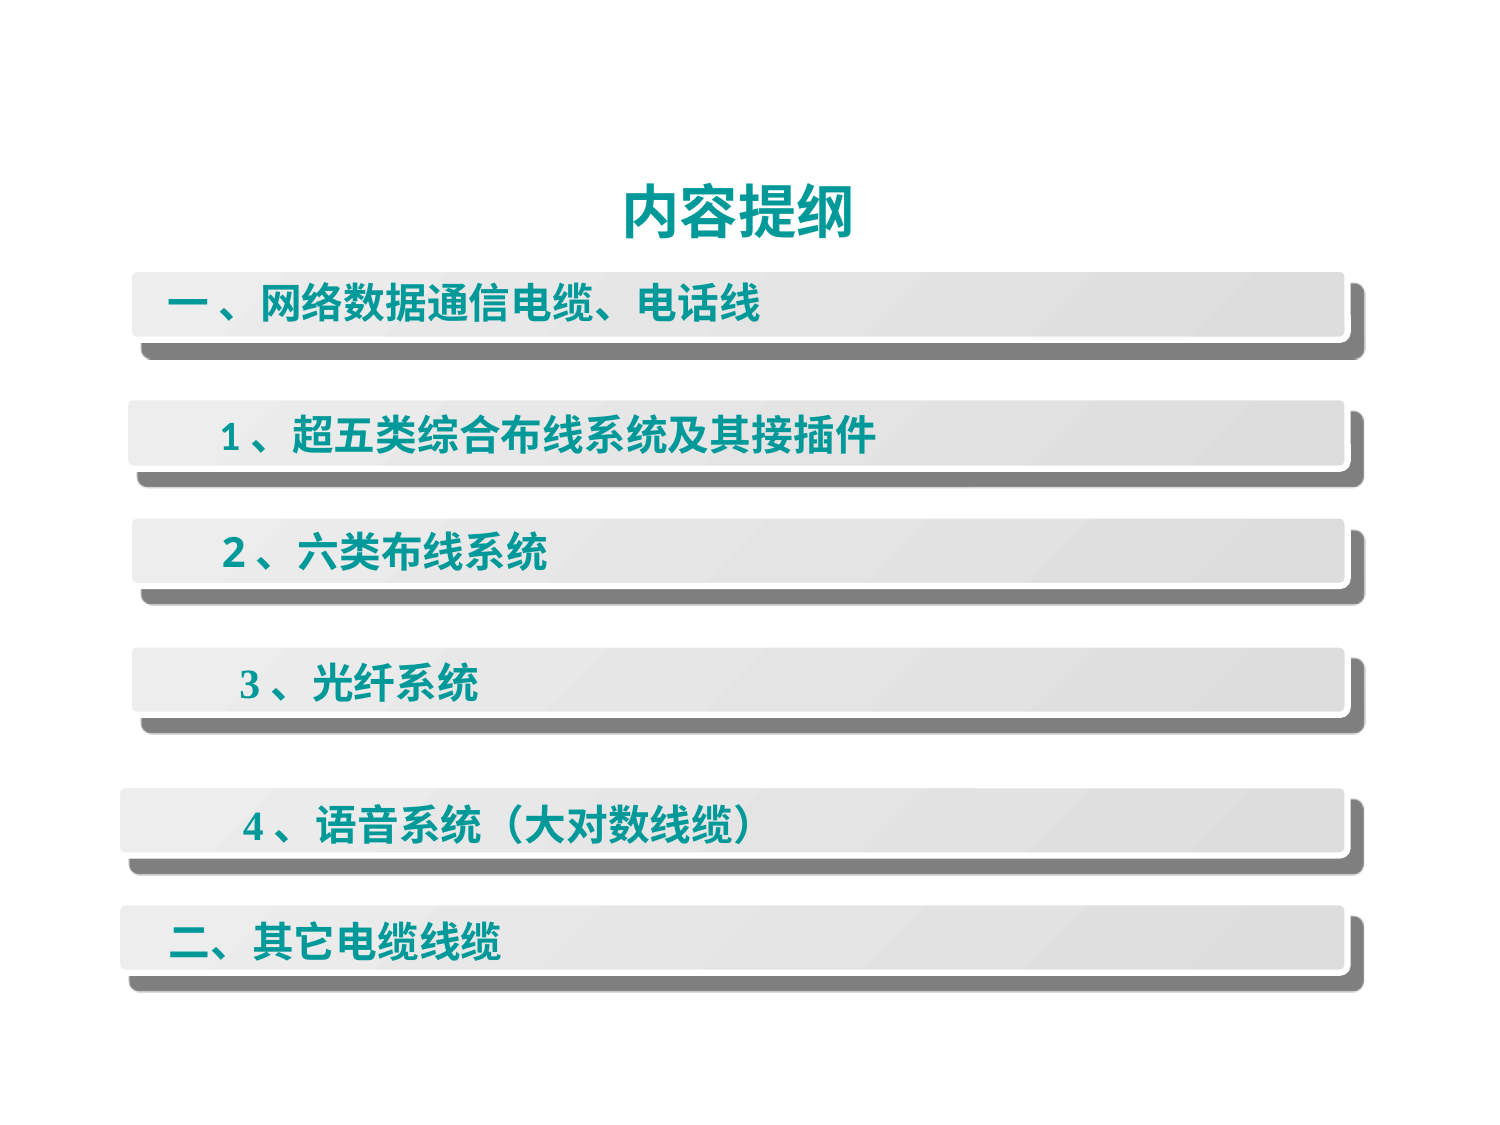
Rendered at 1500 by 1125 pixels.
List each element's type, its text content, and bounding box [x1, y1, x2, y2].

text_box [129, 397, 1348, 469]
text_box [128, 268, 1348, 340]
text_box 3、光纤系统 [140, 649, 1348, 714]
title 内容提纲 [584, 164, 892, 256]
text_box 4、语音系统（大对数线缆） [117, 785, 1348, 856]
text_box 1、超五类综合布线系统及其接插件 [124, 392, 1102, 468]
text_box 二、其它电缆线缆 [117, 902, 1348, 973]
text_box 2、六类布线系统 [128, 515, 1348, 586]
text_box 一 、网络数据通信电缆、电话线 [152, 269, 1114, 335]
text_box [128, 644, 1347, 715]
